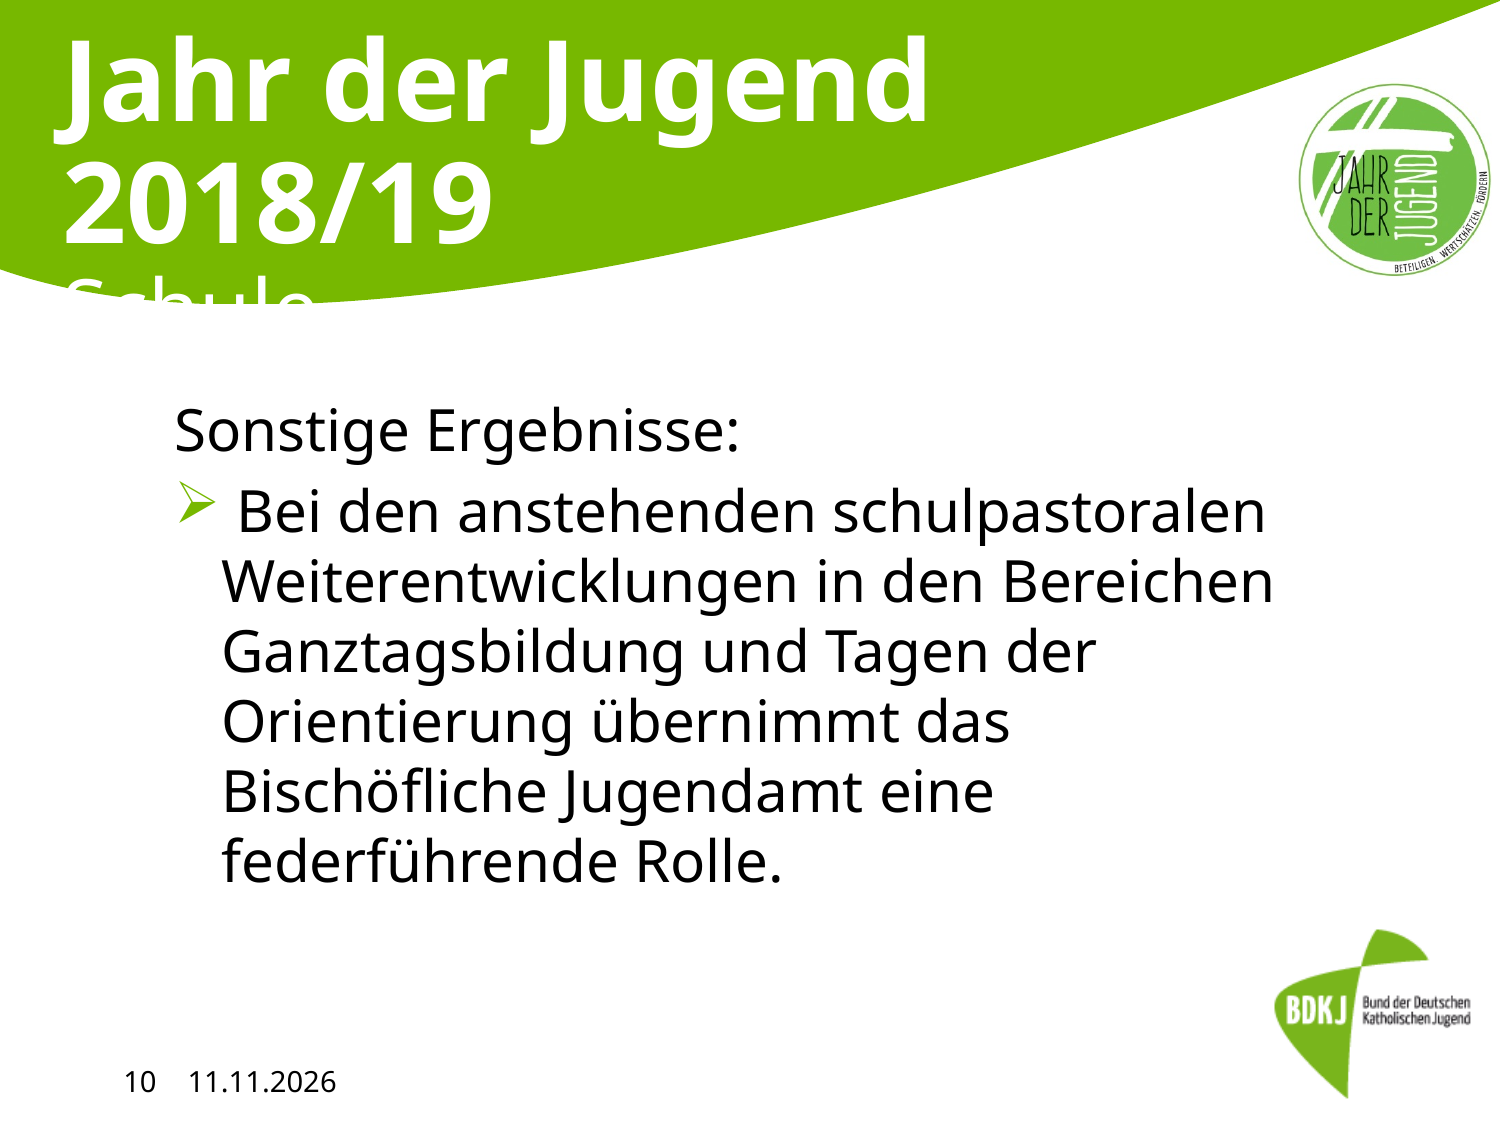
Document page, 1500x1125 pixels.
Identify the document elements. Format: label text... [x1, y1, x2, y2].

list Sonstige Ergebnisse: Bei den anstehenden schulpastoralen Weiterentwicklungen in den Bereichen Ganztagsbildung und Tagen der Orientierung übernimmt das Bischöfliche Jugendamt eine federführende Rolle. [159, 385, 1363, 979]
slide_number 10 [62, 1025, 157, 1104]
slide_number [187, 1025, 538, 1104]
picture [1185, 827, 1500, 1125]
picture [1293, 77, 1498, 281]
title Jahr der Jugend 2018/19 Schule [62, 24, 1063, 118]
